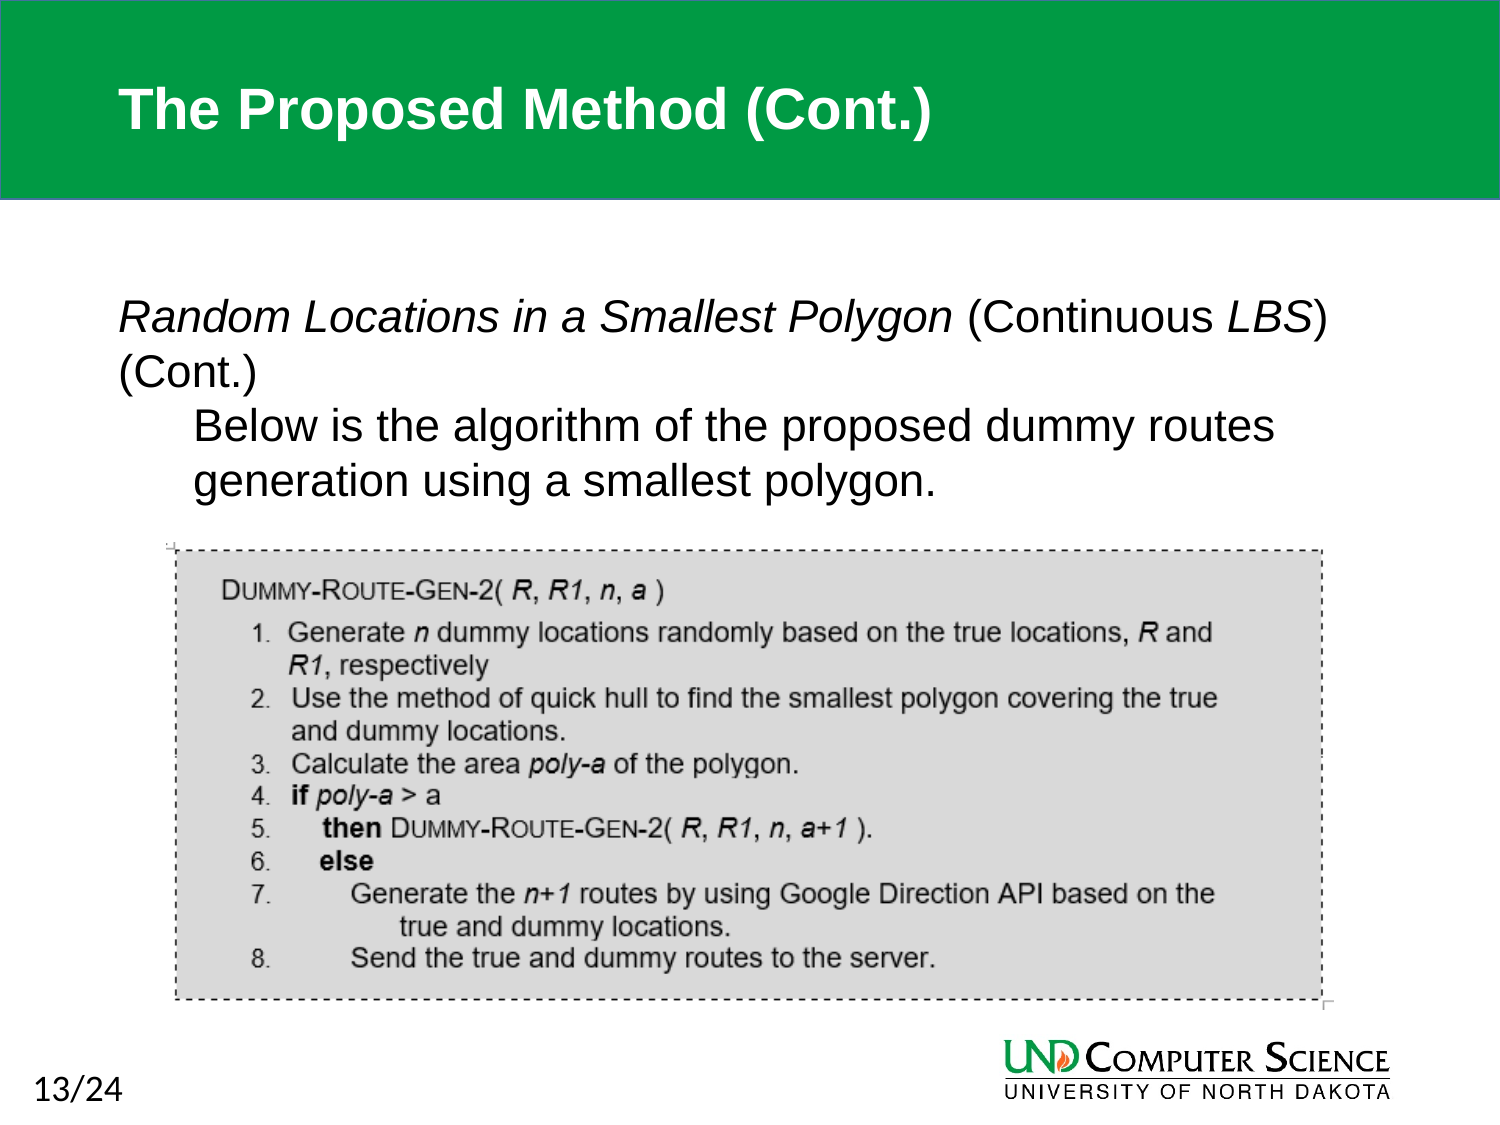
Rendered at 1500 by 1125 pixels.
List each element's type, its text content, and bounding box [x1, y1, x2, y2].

slide_number 13/24 [0, 1048, 156, 1125]
picture [999, 1034, 1397, 1104]
list Random Locations in a Smallest Polygon (Continuous LBS) (Cont.) Below is the algorithm of the proposed dummy routes generation using a smallest polygon. [103, 278, 1397, 972]
title The Proposed Method (Cont.) [103, 50, 1397, 172]
picture [166, 542, 1334, 1010]
